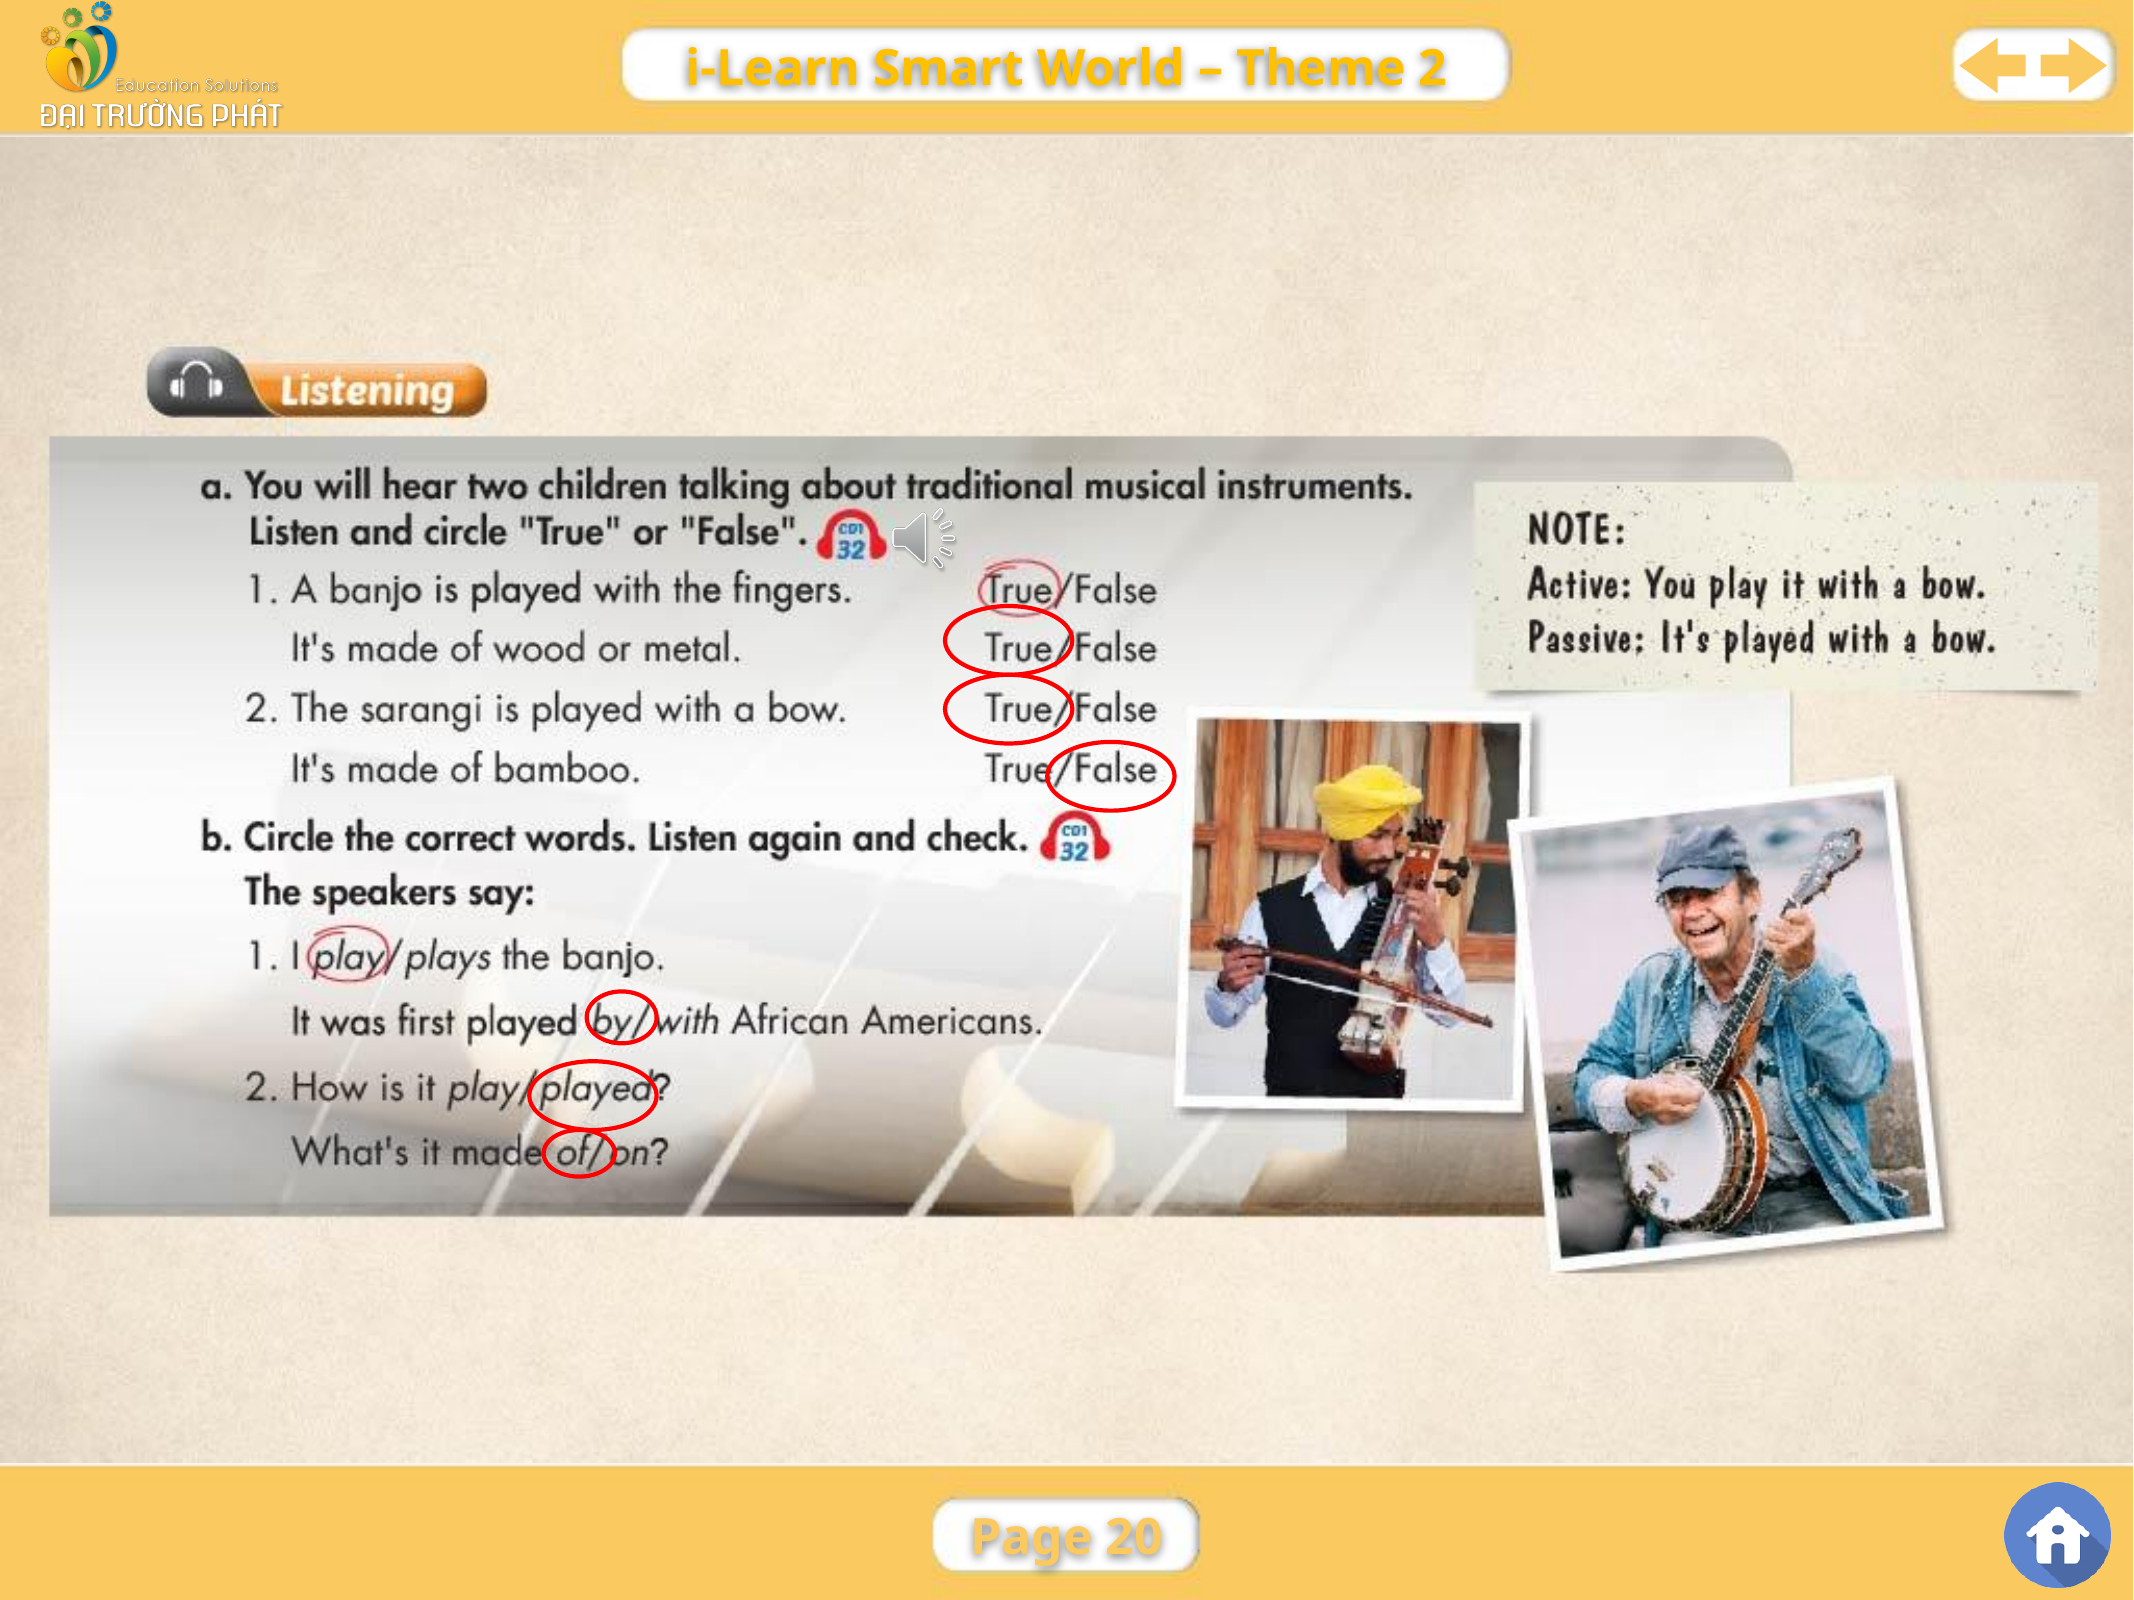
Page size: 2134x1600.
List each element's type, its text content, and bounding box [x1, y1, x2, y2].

picture [0, 0, 2134, 1600]
list i-Learn Smart World – Theme 2 [625, 26, 1509, 105]
list Page 20 [958, 1496, 1175, 1574]
